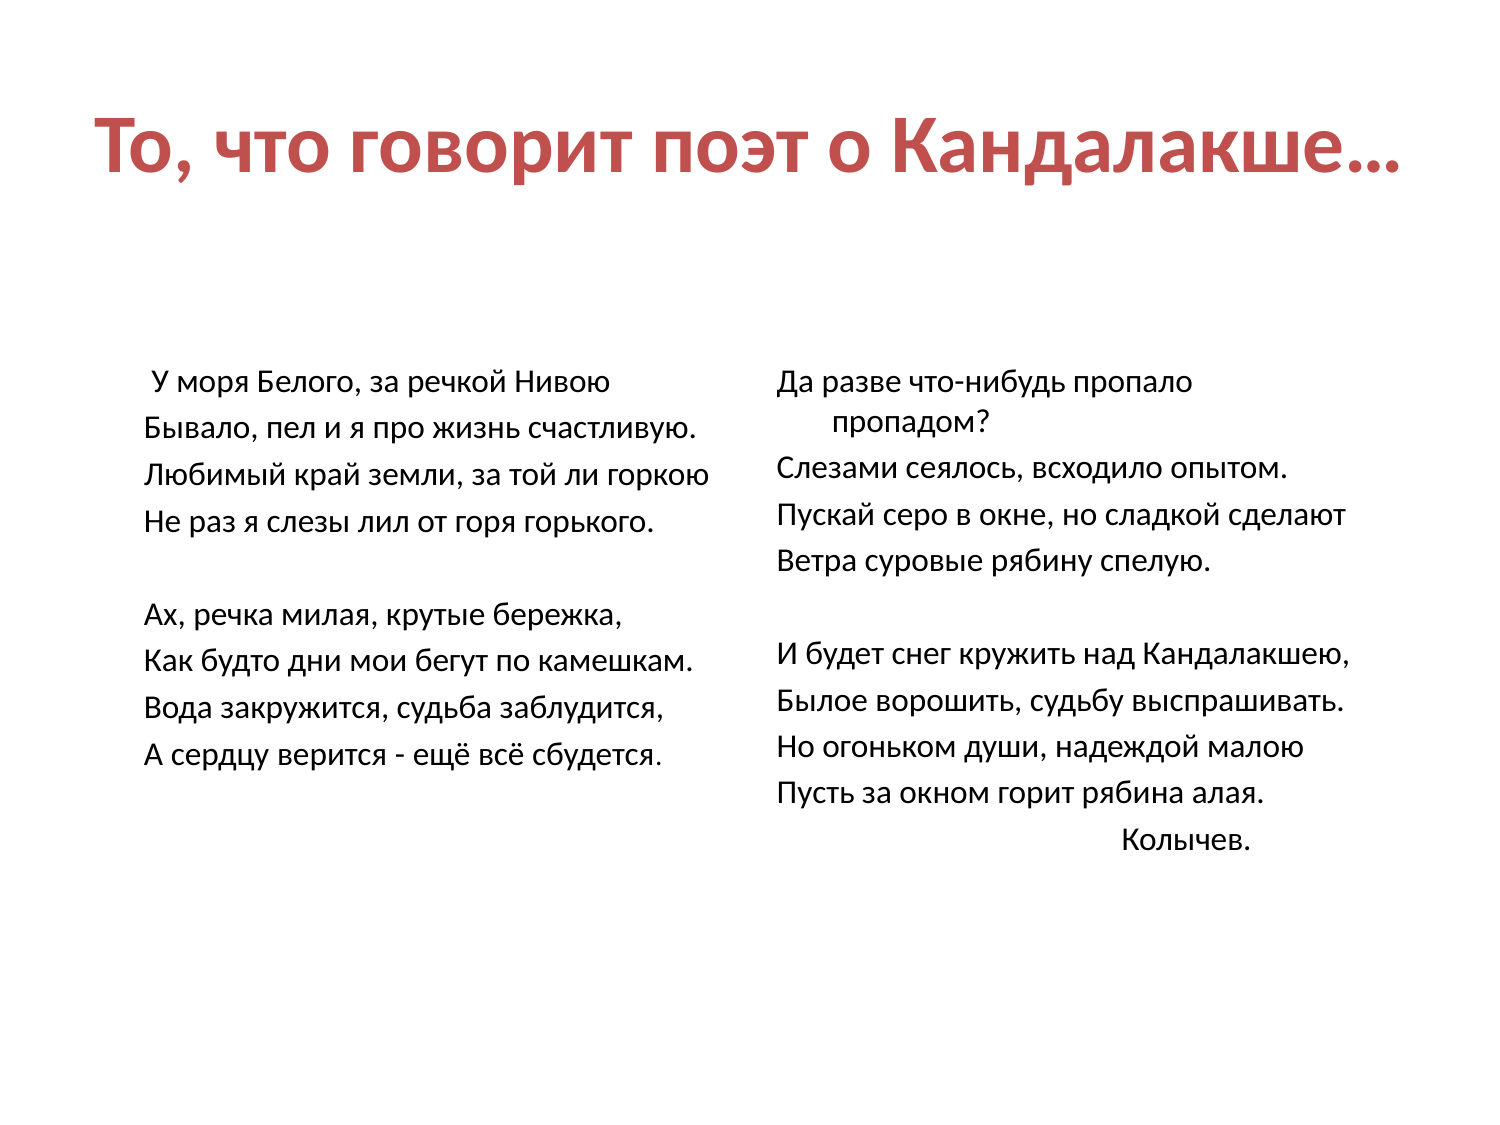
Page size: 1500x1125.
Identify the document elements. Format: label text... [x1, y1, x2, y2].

list Да разве что-нибудь пропало пропадом? Слезами сеялось, всходило опытом. Пускай серо в окне, но сладкой сделают Ветра суровые рябину спелую. И будет снег кружить над Кандалакшею, Былое ворошить, судьбу выспрашивать. Но огоньком души, надеждой малою Пусть за окном горит рябина алая. Колычев. [761, 351, 1372, 973]
title То, что говорит поэт о Кандалакше… [75, 45, 1425, 233]
list У моря Белого, за речкой Нивою Бывало, пел и я про жизнь счастливую. Любимый край земли, за той ли горкою Не раз я слезы лил от горя горького. Ах, речка милая, крутые бережка, Как будто дни мои бегут по камешкам. Вода закружится, судьба заблудится, А сердцу верится - ещё всё сбудется. [128, 351, 739, 938]
